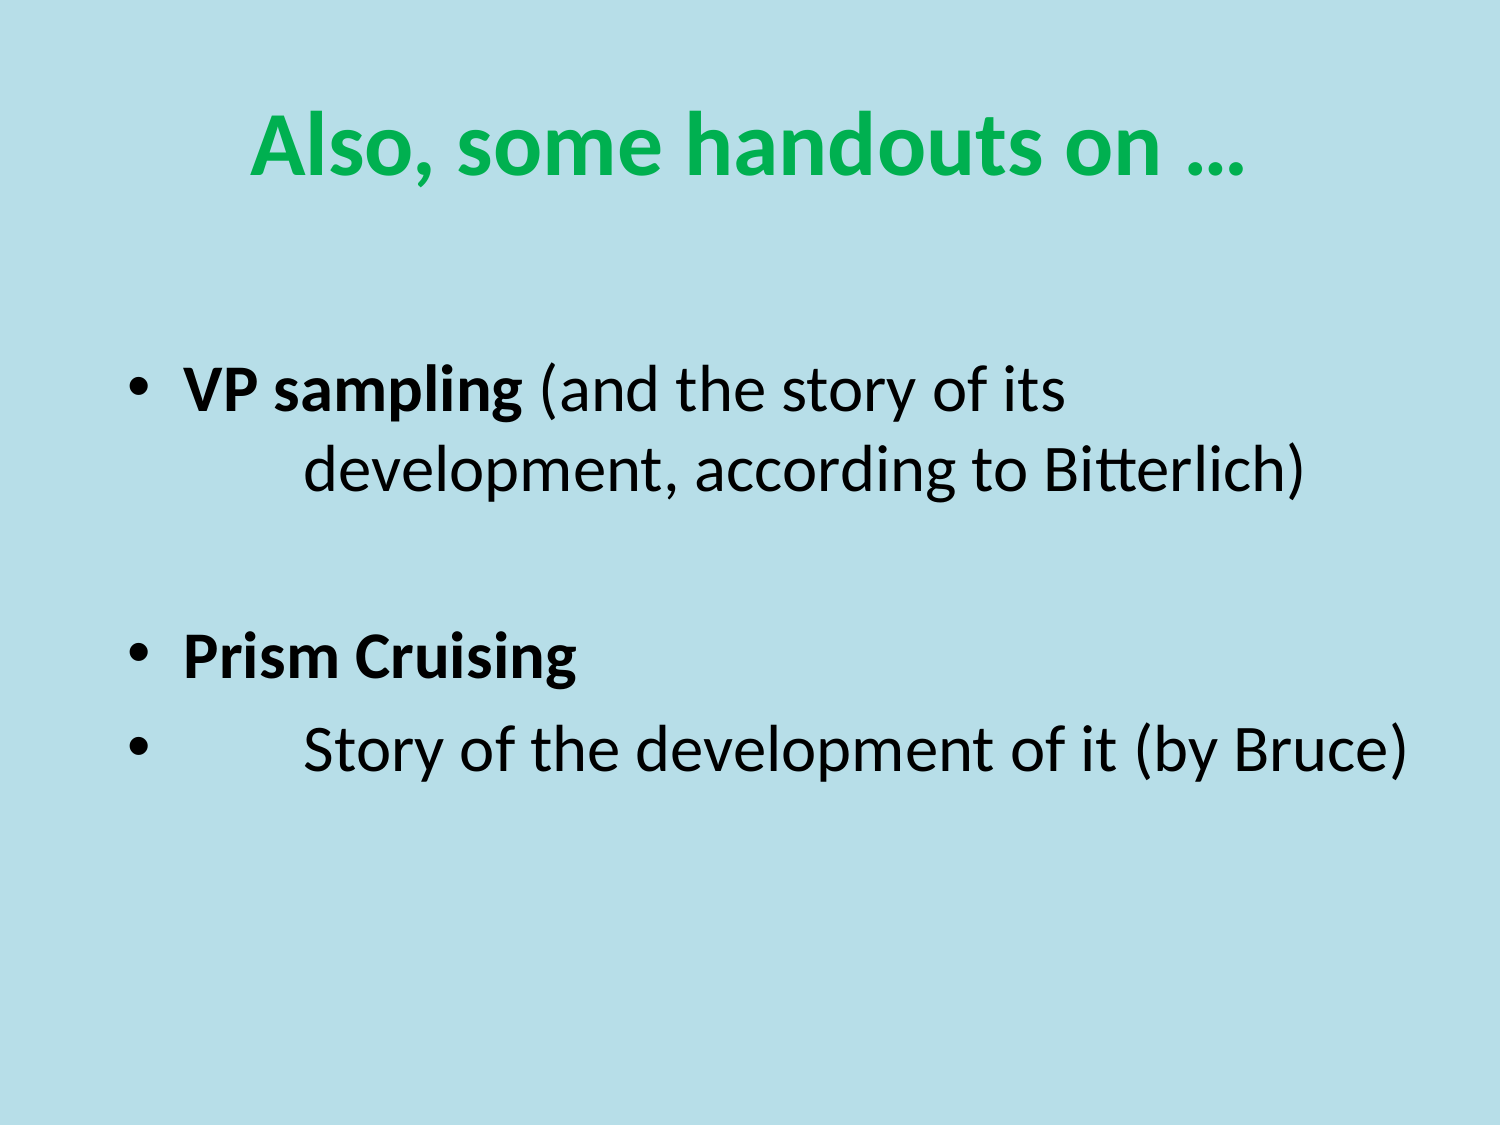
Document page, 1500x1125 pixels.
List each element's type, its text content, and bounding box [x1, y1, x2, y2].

list VP sampling (and the story of its development, according to Bitterlich) Prism Cruising Story of the development of it (by Bruce) [112, 337, 1463, 976]
title Also, some handouts on … [74, 44, 1426, 233]
